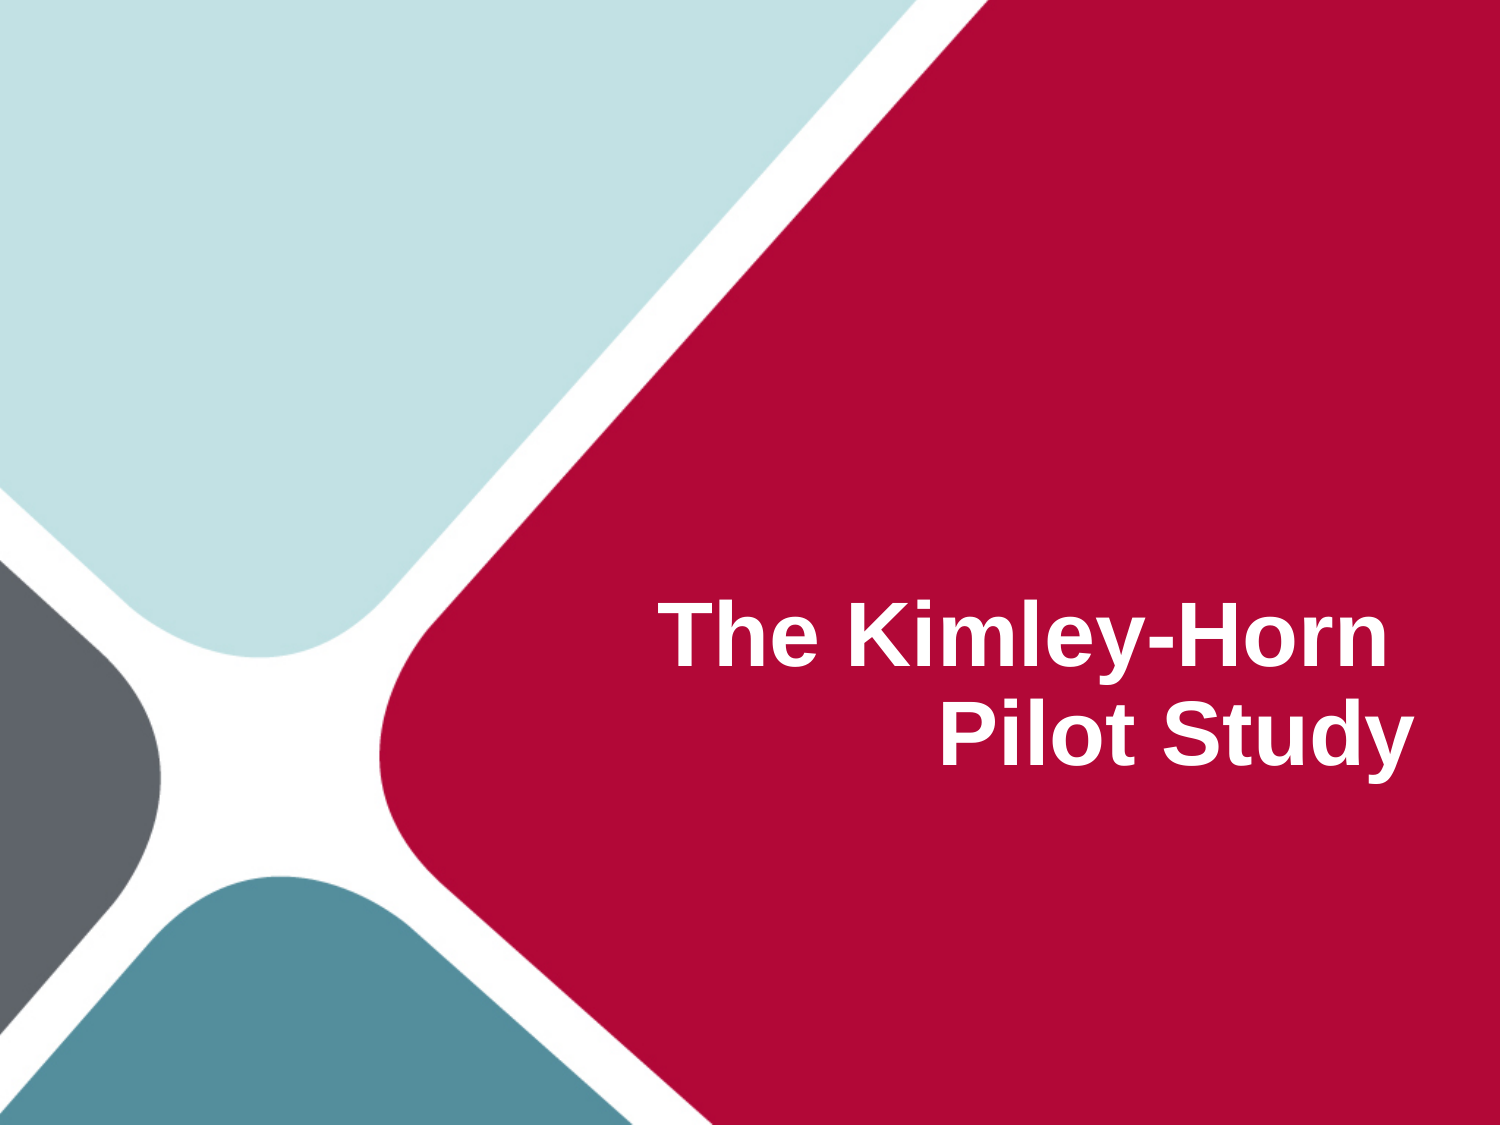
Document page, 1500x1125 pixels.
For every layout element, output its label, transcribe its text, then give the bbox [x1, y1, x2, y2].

title The Kimley-Horn Pilot Study [440, 477, 1432, 896]
picture [0, 0, 1500, 1125]
